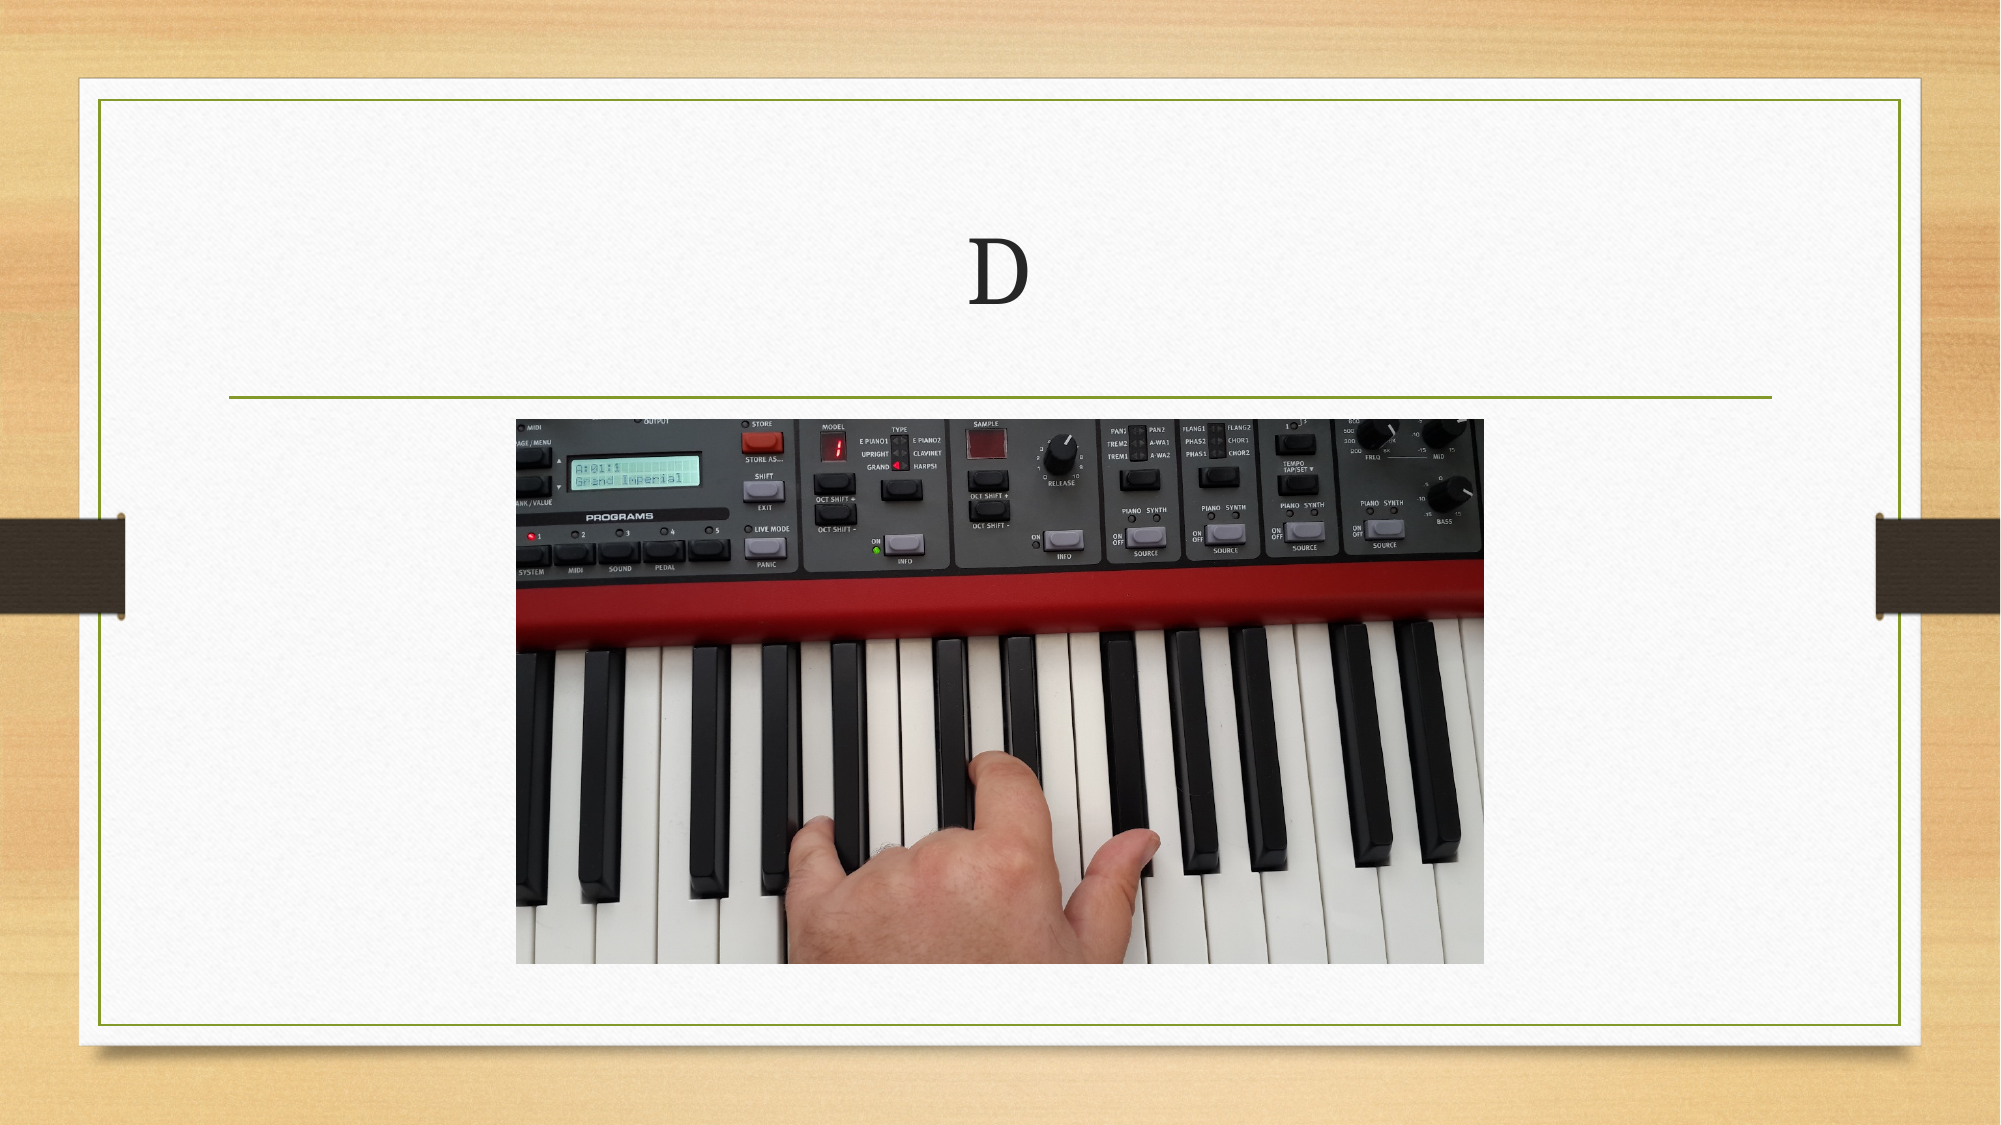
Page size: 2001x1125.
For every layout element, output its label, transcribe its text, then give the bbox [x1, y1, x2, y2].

picture [0, 0, 2001, 1125]
title D [212, 161, 1788, 375]
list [515, 419, 1485, 964]
